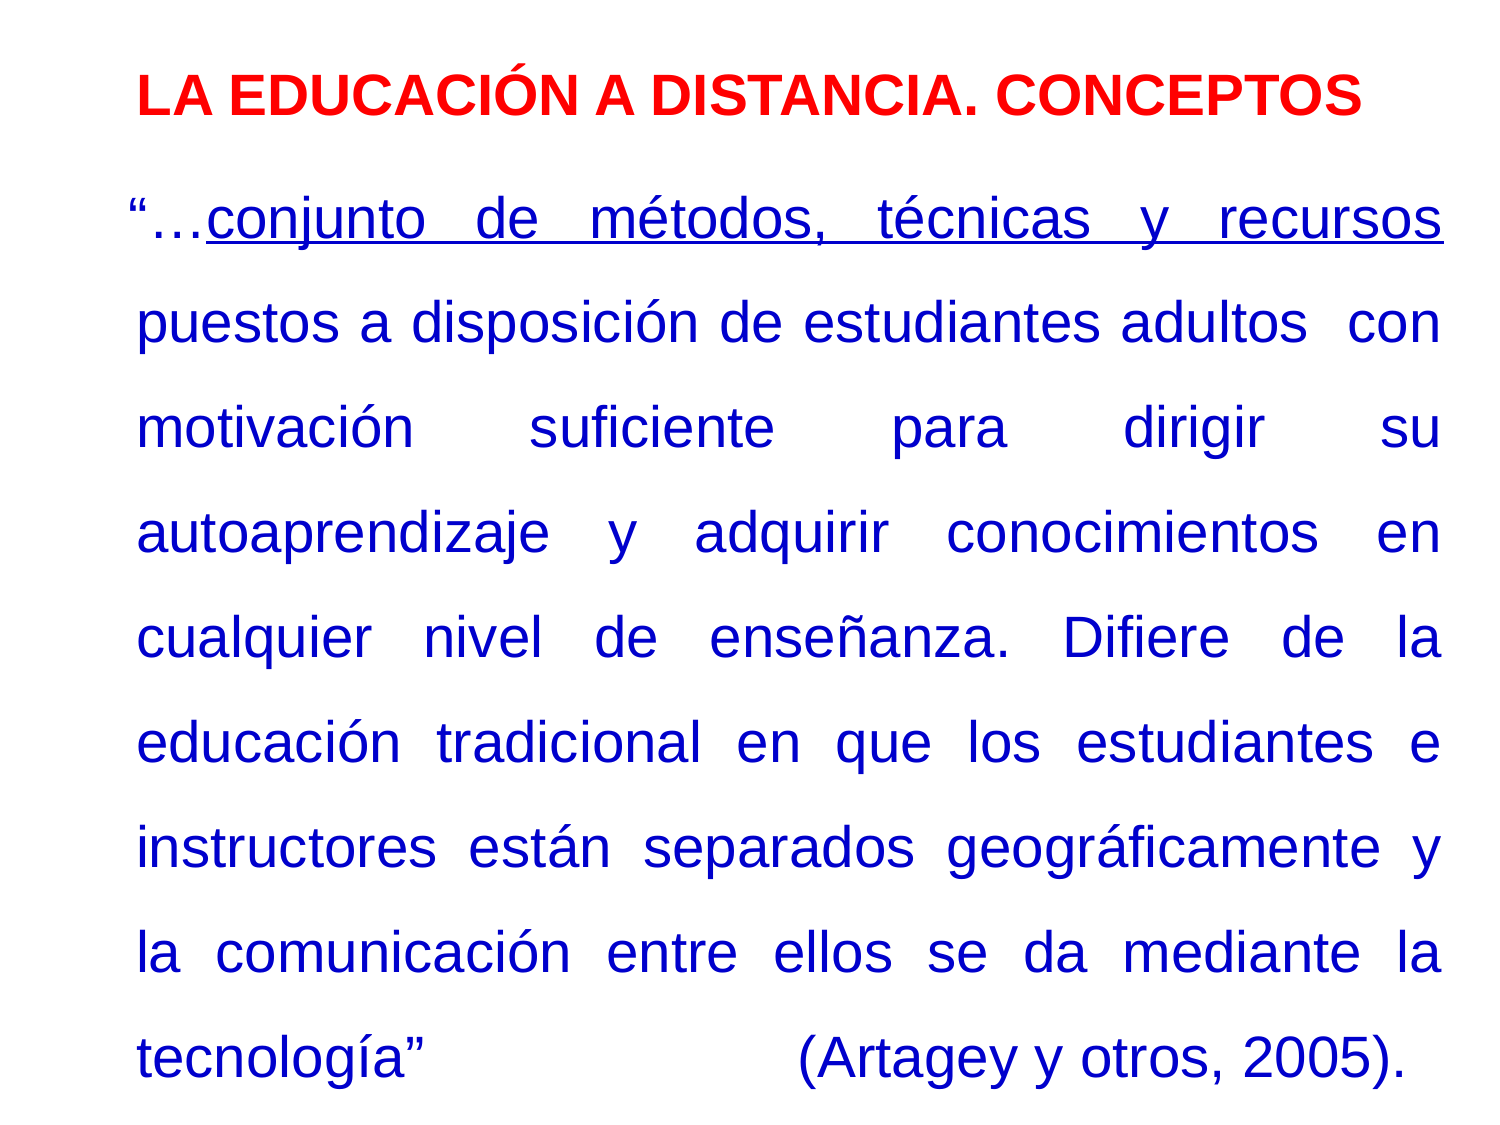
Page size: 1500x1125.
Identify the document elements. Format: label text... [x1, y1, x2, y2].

list “…conjunto de métodos, técnicas y recursos puestos a disposición de estudiantes adultos con motivación suficiente para dirigir su autoaprendizaje y adquirir conocimientos en cualquier nivel de enseñanza. Difiere de la educación tradicional en que los estudiantes e instructores están separados geográficamente y la comunicación entre ellos se da mediante la tecnología” (Artagey y otros, 2005). [64, 137, 1459, 1125]
title LA EDUCACIÓN A DISTANCIA. CONCEPTOS [0, 0, 1500, 185]
